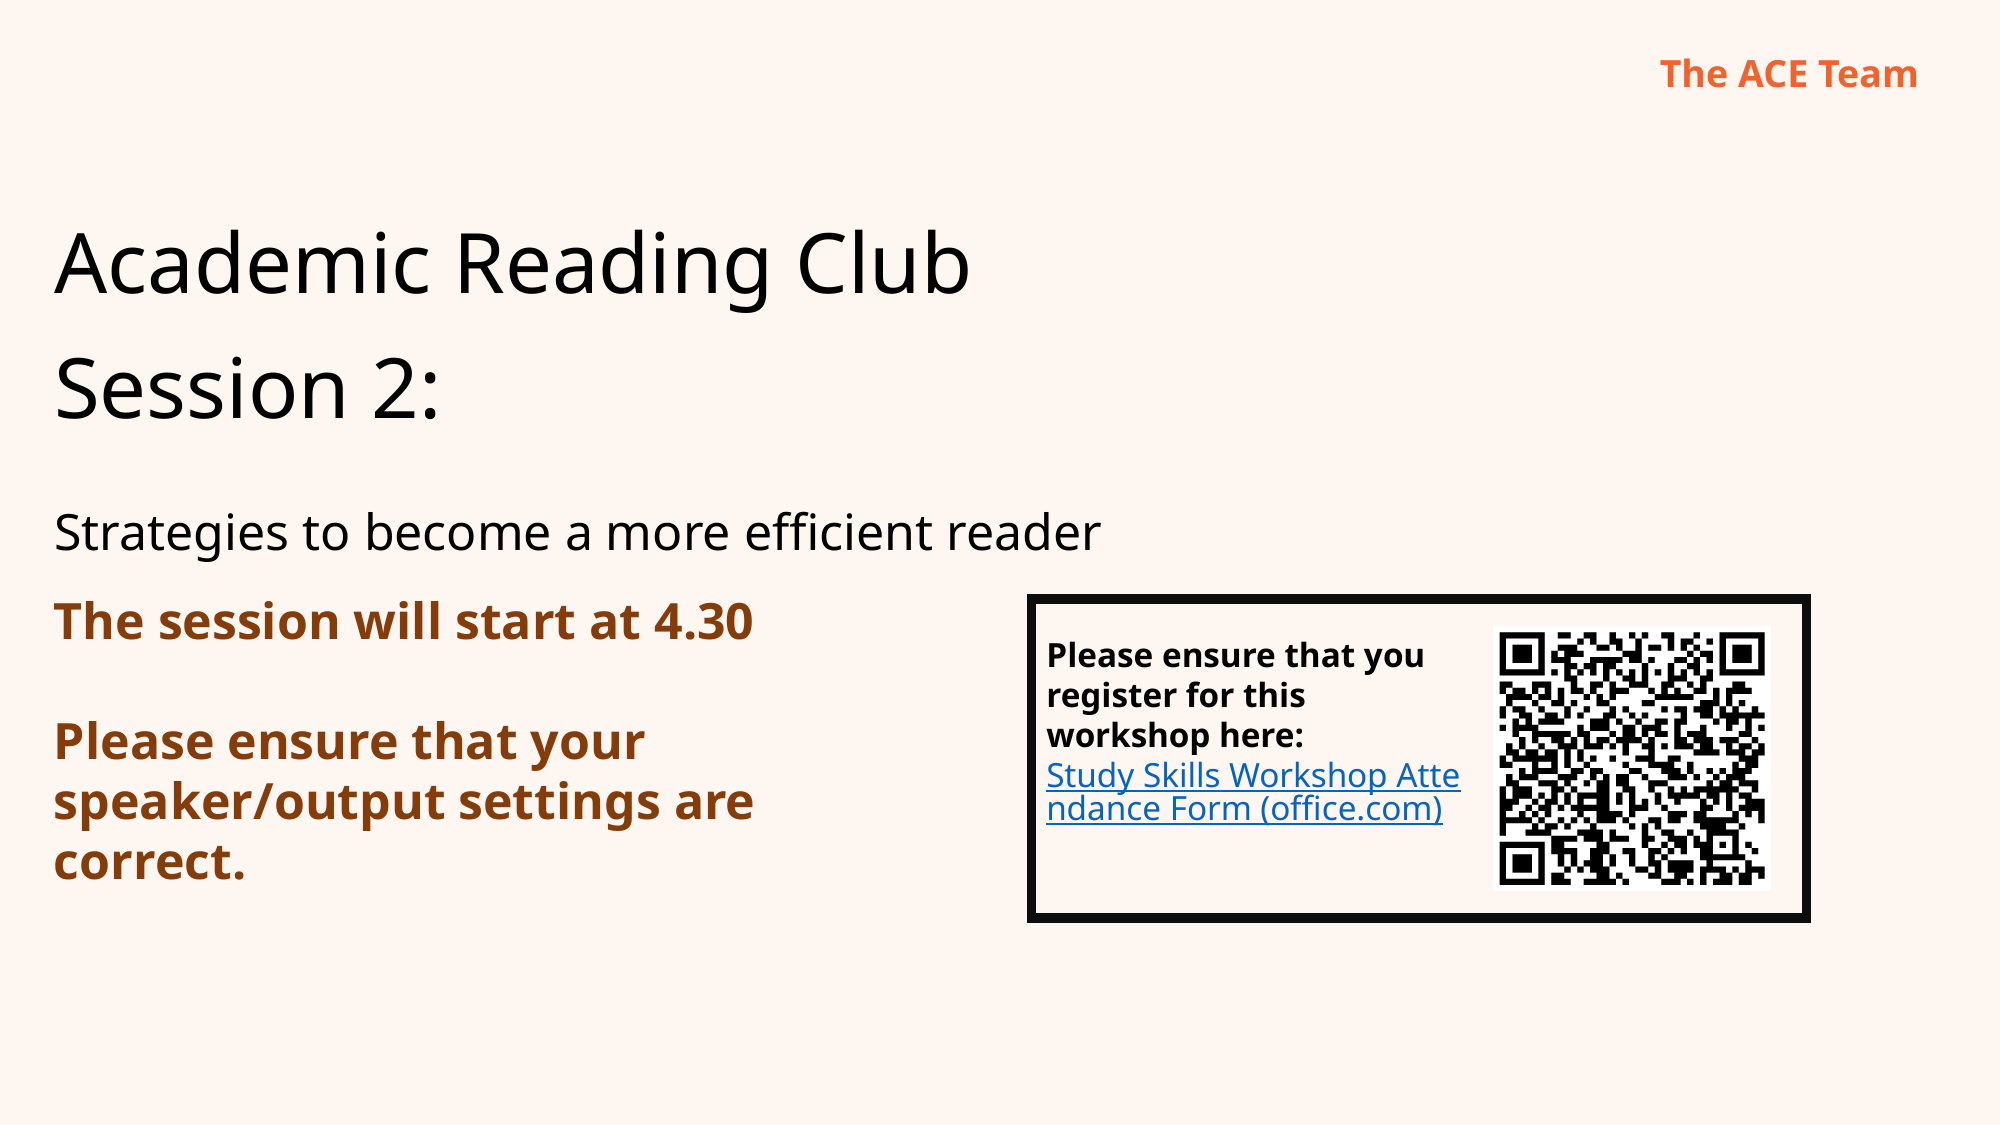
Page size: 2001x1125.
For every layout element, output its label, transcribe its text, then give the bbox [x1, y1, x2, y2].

title Academic Reading Club Session 2: Strategies to become a more efficient reader [54, 311, 1921, 686]
text_box The ACE Team [1645, 42, 1935, 103]
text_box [1031, 599, 1807, 919]
text_box The session will start at 4.30 Please ensure that your speaker/output settings are correct. [38, 581, 944, 897]
